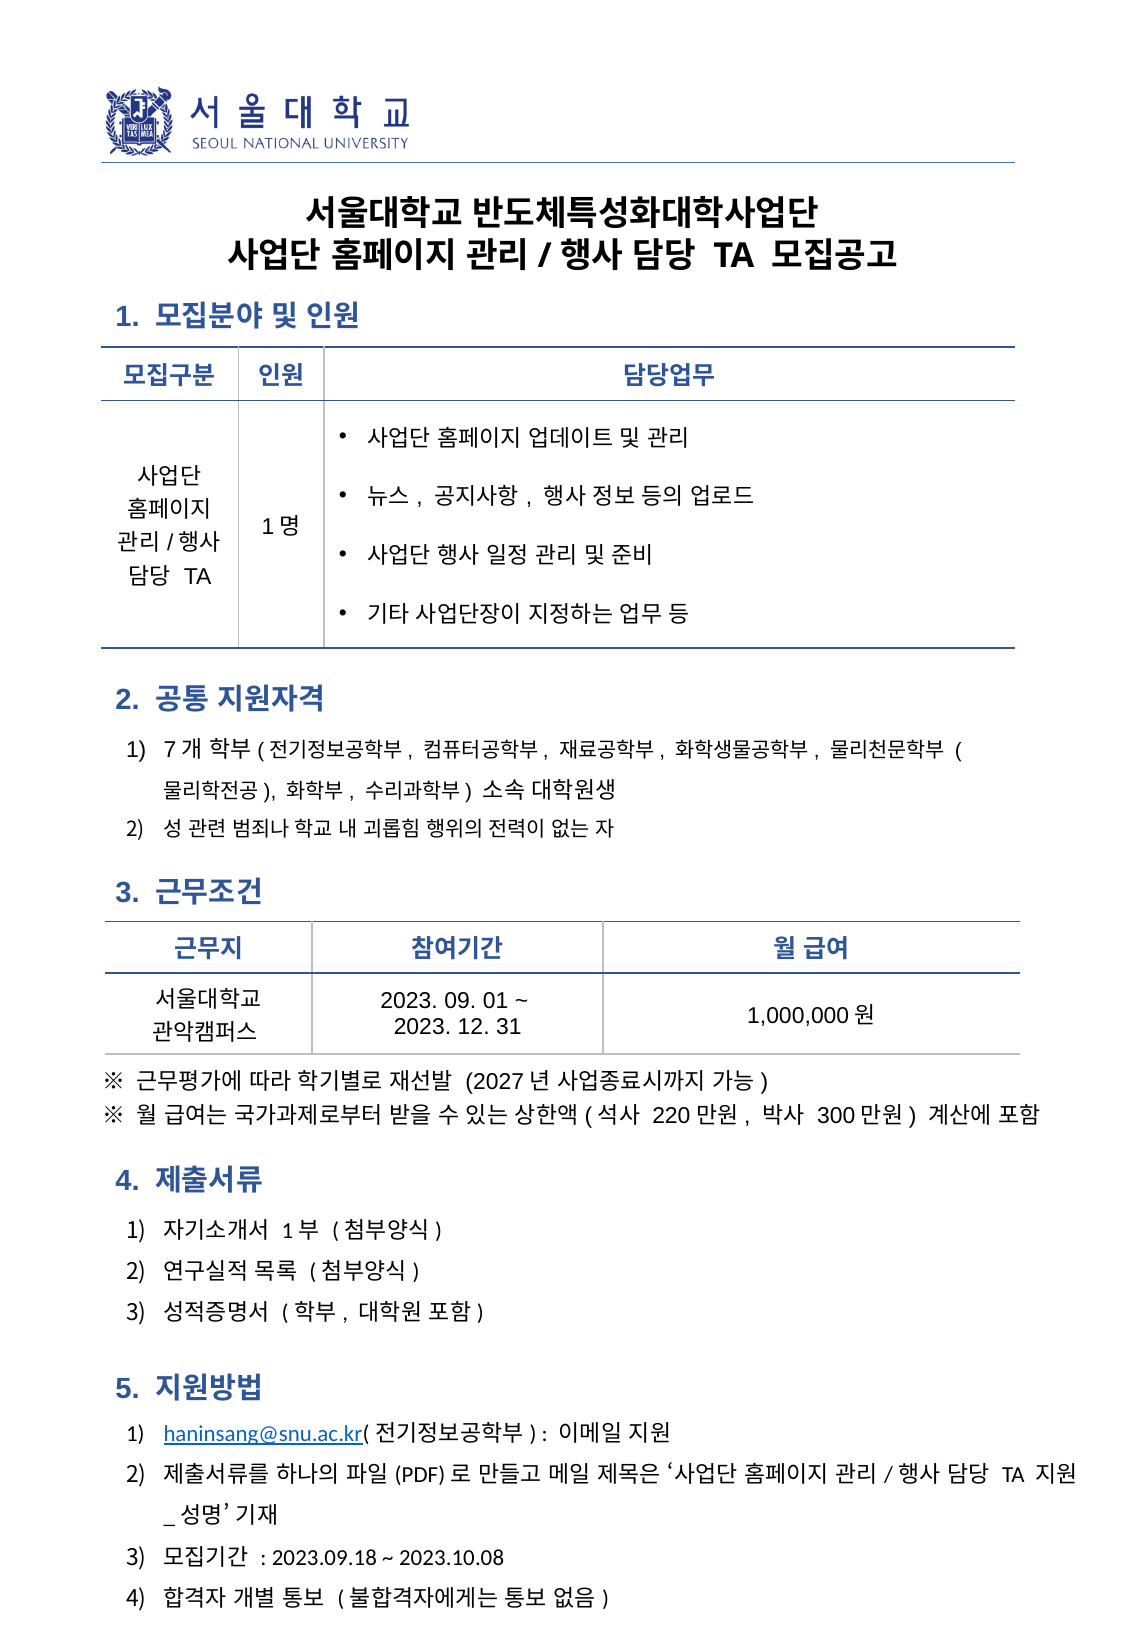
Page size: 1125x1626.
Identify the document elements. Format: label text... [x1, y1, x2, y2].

text_box 3. 근무조건 [100, 865, 283, 916]
table_cell 2023. 09. 01 ~ 2023. 12. 31 [313, 974, 602, 1045]
table_cell 1,000,000원 [604, 974, 1020, 1053]
table_cell 서울대학교 관악캠퍼스 [105, 974, 311, 1045]
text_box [100, 1154, 1015, 1330]
text_box 1. 모집분야 및 인원 [100, 289, 465, 340]
text_box ※ 근무평가에 따라 학기별로 재선발 (2027년 사업종료시까지 가능) [87, 1045, 1015, 1079]
table_header 월 급여 [604, 922, 1020, 972]
table_header 담당업무 [325, 348, 1015, 400]
picture [100, 82, 417, 161]
text_box ※ 월 급여는 국가과제로부터 받을 수 있는 상한액(석사 220만원, 박사 300만원) 계산에 포함 [87, 1079, 1063, 1177]
table_header 모집구분 [101, 348, 238, 400]
table_header 근무지 [105, 922, 311, 972]
table_header 참여기간 [313, 922, 602, 972]
text_box 서울대학교 반도체특성화대학사업단 사업단 홈페이지 관리/행사 담당 TA 모집공고 [30, 184, 1095, 282]
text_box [100, 673, 1015, 845]
table_cell 사업단 홈페이지 업데이트 및 관리 뉴스, 공지사항, 행사 정보 등의 업로드 사업단 행사 일정 관리 및 준비 기타 사업단장이 지정하는 업무 등 [325, 401, 1015, 647]
table_header 인원 [239, 348, 323, 400]
table_cell 1명 [239, 401, 323, 647]
table_cell 사업단 홈페이지 관리/행사 담당 TA [101, 401, 238, 647]
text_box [100, 1362, 1095, 1616]
